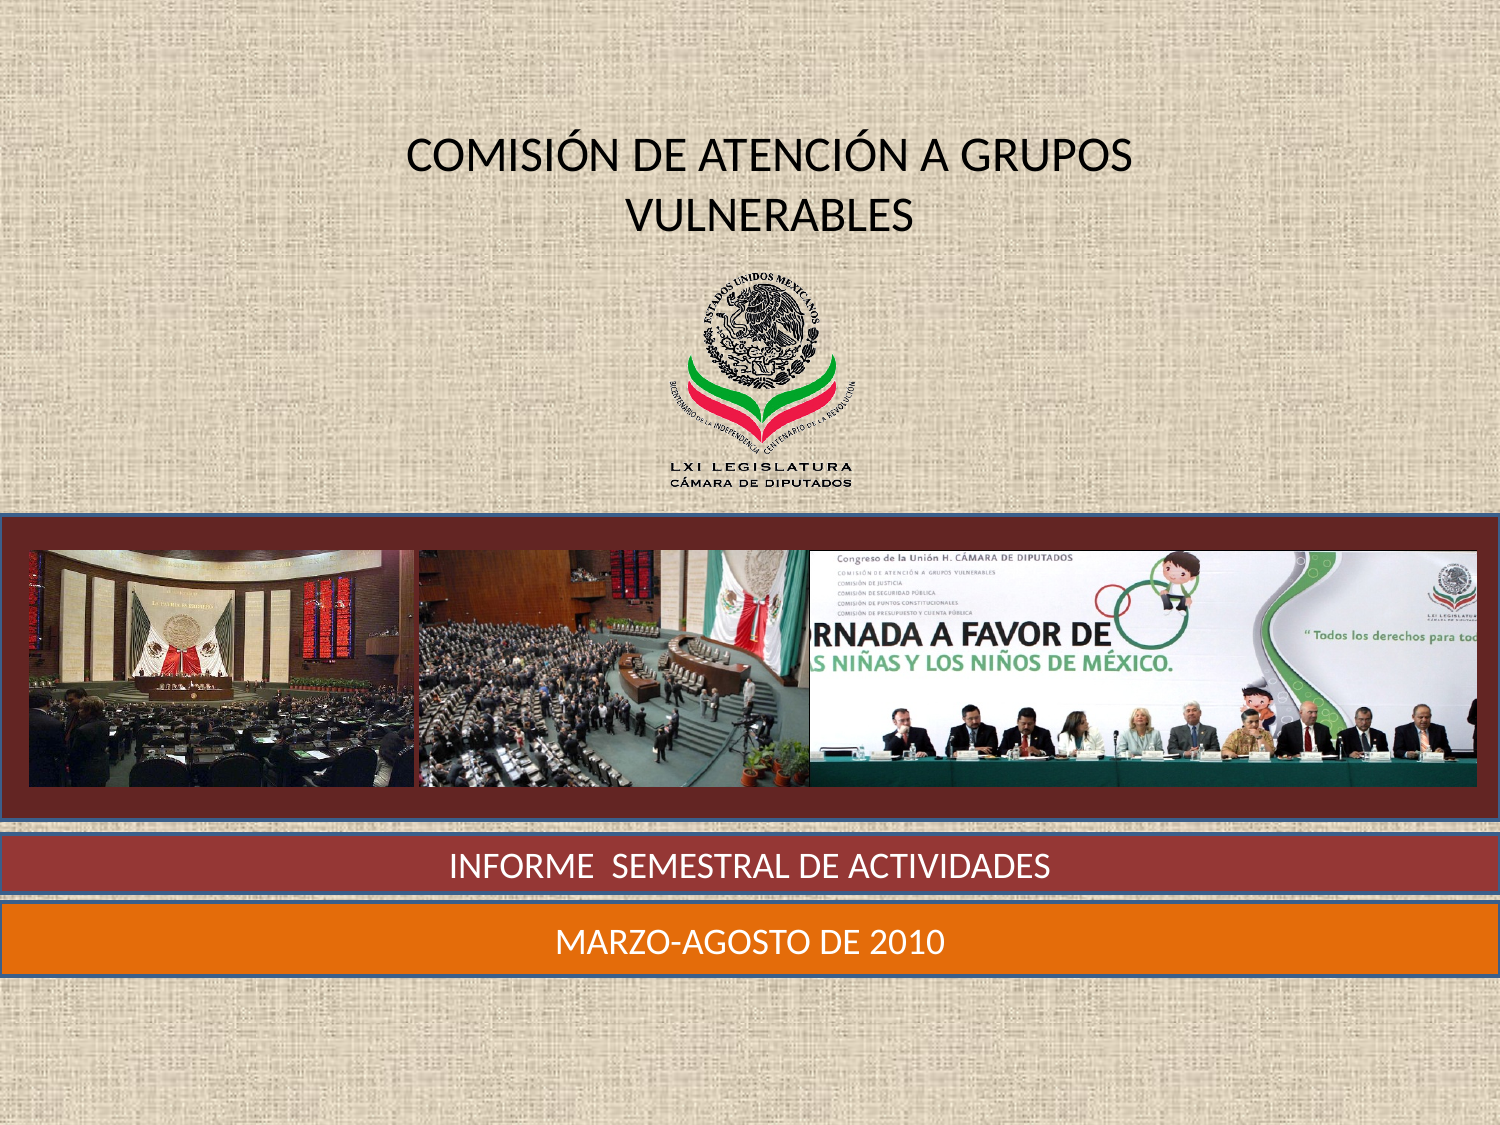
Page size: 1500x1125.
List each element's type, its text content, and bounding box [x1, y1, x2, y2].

picture [0, 895, 1500, 900]
picture [29, 550, 414, 788]
text_box MARZO-AGOSTO DE 2010 [0, 900, 1500, 978]
picture [0, 978, 1500, 1125]
picture [0, 822, 1500, 832]
text_box COMISIÓN DE ATENCIÓN A GRUPOS VULNERABLES [301, 113, 1239, 249]
picture [0, 0, 1500, 513]
text_box INFORME SEMESTRAL DE ACTIVIDADES [0, 832, 1500, 895]
picture [418, 550, 1477, 788]
text_box [0, 513, 1500, 822]
